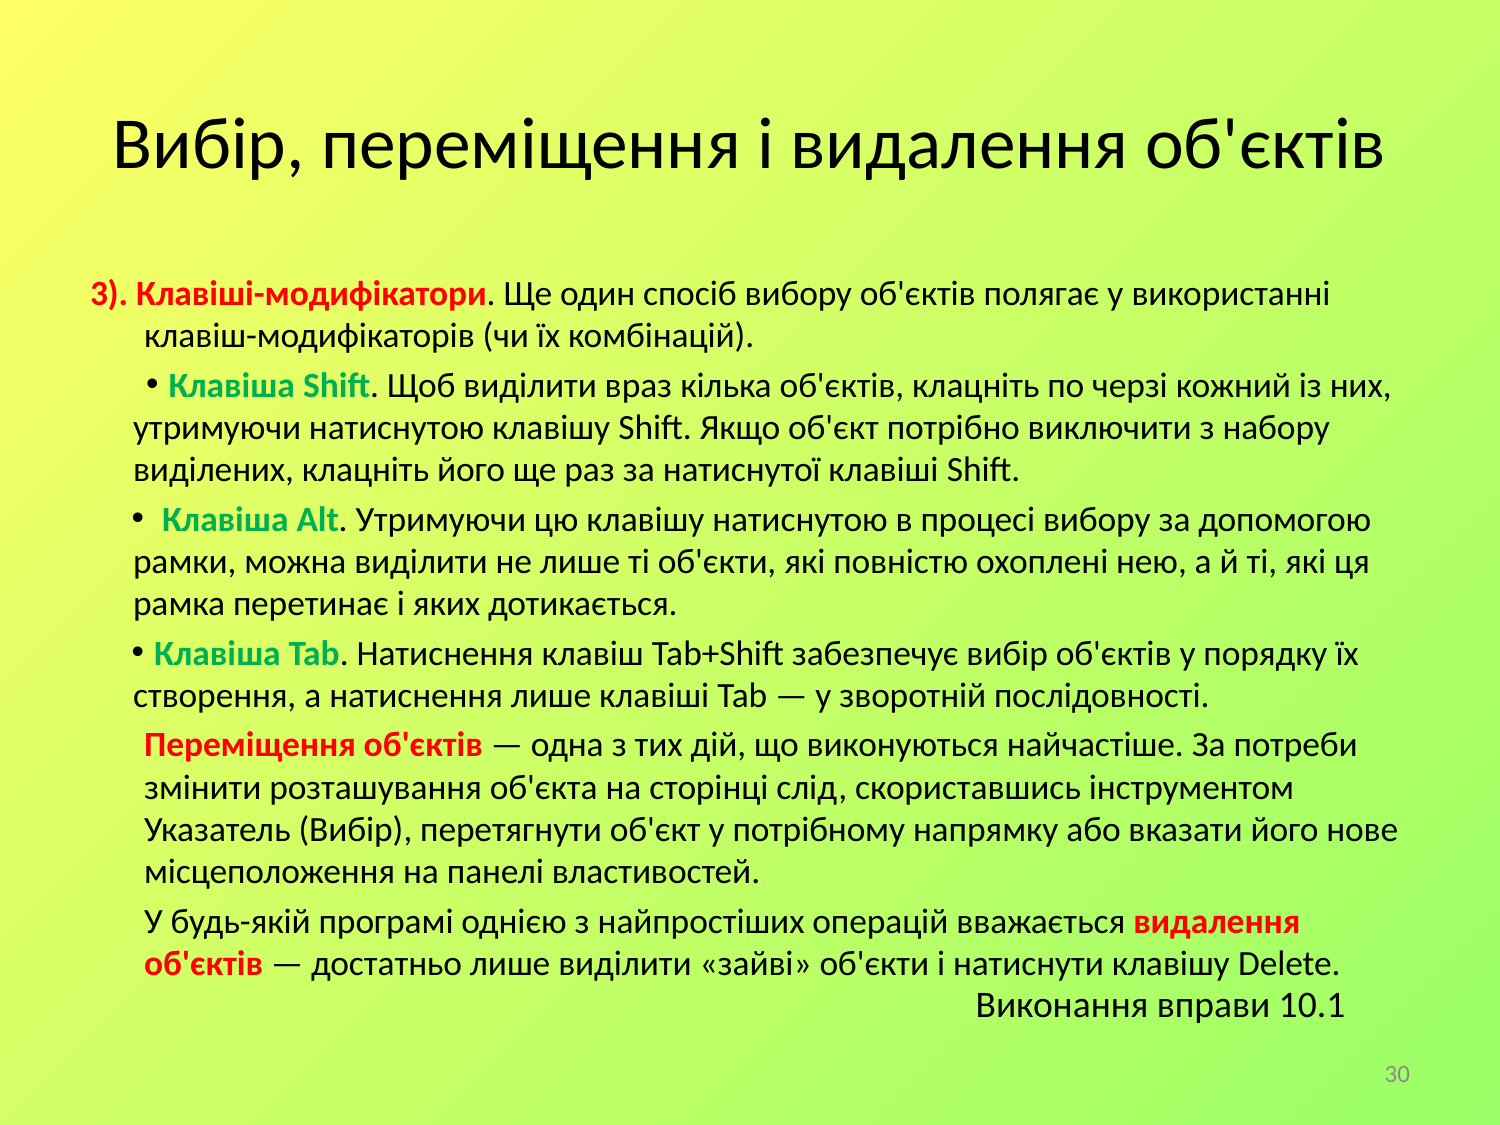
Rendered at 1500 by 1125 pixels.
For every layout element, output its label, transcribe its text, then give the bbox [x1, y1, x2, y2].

text_box Виконання вправи 10.1 [960, 972, 1418, 1033]
list 3). Клавіші-модифікатори. Ще один спосіб вибору об'єктів полягає у використанні клавіш-модифікаторів (чи їх комбінацій). Клавіша Shift. Щоб виділити враз кілька об'єктів, клацніть по черзі кожний із них, утримуючи натиснутою клавішу Shift. Якщо об'єкт потрібно виключити з набору виділених, клацніть його ще раз за натиснутої клавіші Shift. Клавіша Alt. Утримуючи цю клавішу натиснутою в процесі вибору за допомогою рамки, можна виділити не лише ті об'єкти, які повністю охоплені нею, а й ті, які ця рамка перетинає і яких дотикається. Клавіша Tab. Натиснення клавіш Tab+Shift забезпечує вибір об'єктів у порядку їх створення, а натиснення лише клавіші Tab — у зворотній послідовності. Переміщення об'єктів — одна з тих дій, що виконуються найчастіше. За потреби змінити розташування об'єкта на сторінці слід, скориставшись інструментом Указатель (Вибір), перетягнути об'єкт у потрібному напрямку або вказати його нове місцеположення на панелі властивостей. У будь-якій програмі однією з найпростіших операцій вважається видалення об'єктів — достатньо лише виділити «зайві» об'єкти і натиснути клавішу Delete. [74, 262, 1426, 1006]
slide_number 30 [1074, 1042, 1425, 1103]
title Вибір, переміщення і видалення об'єктів [74, 44, 1426, 233]
